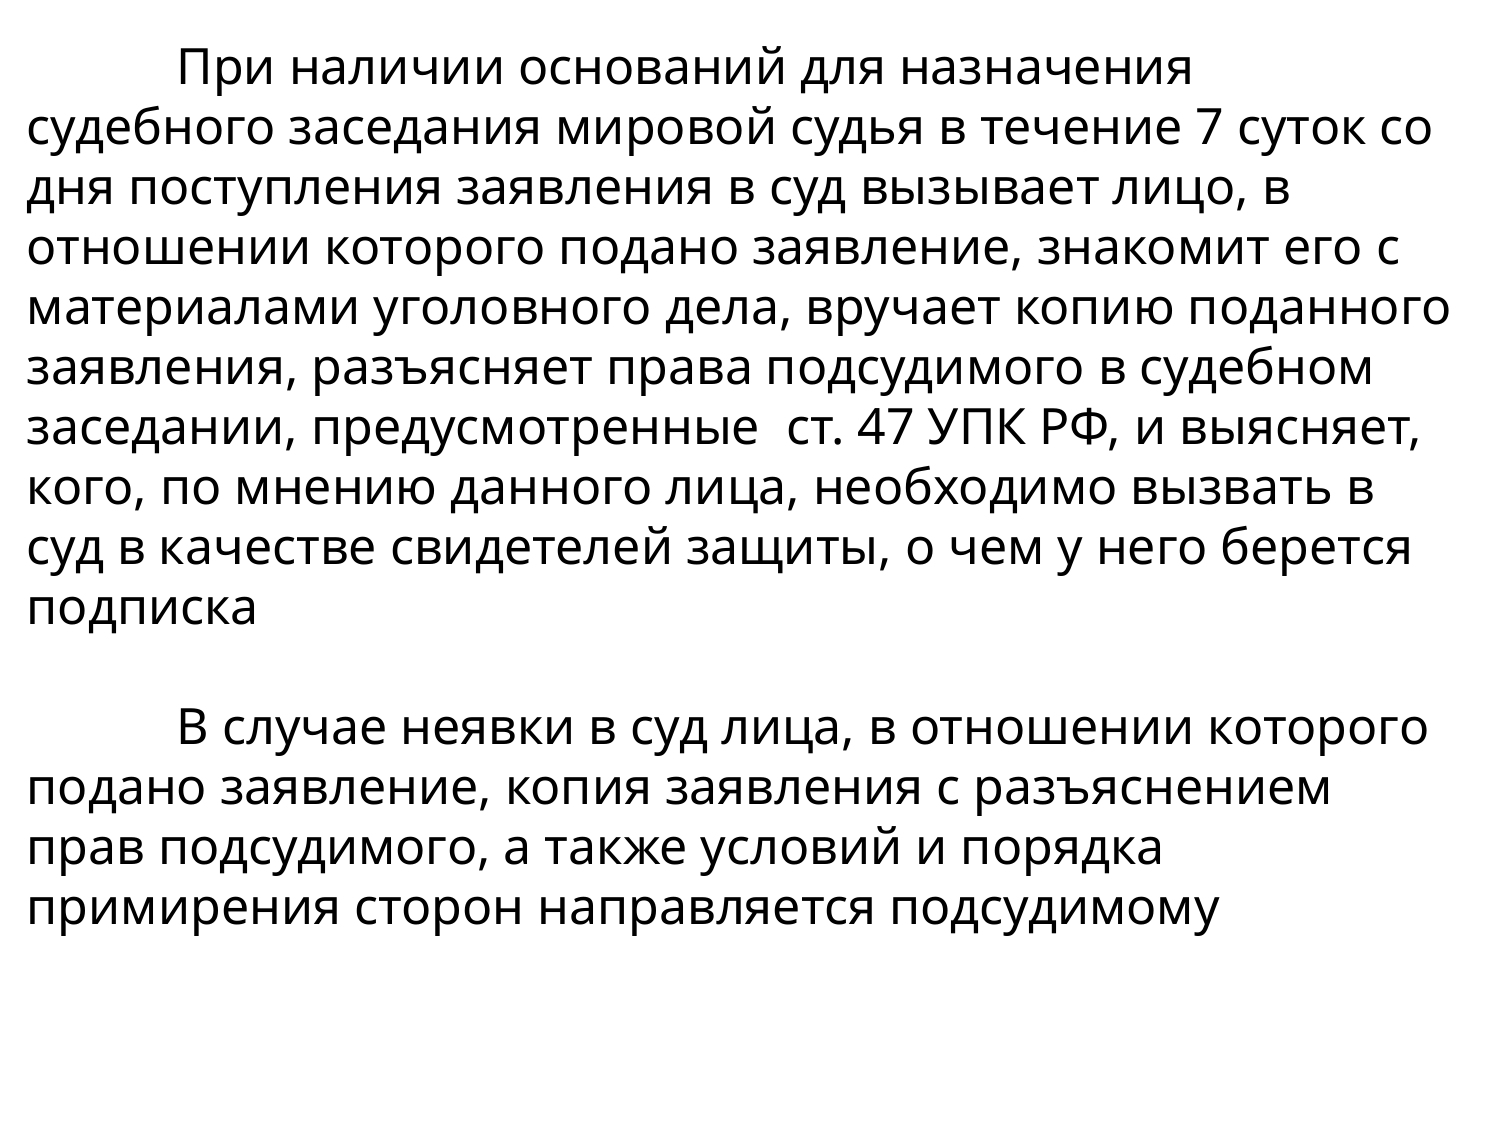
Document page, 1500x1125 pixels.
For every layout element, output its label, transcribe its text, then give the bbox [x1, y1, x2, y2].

text_box При наличии оснований для назначения судебного заседания мировой судья в течение 7 суток со дня поступления заявления в суд вызывает лицо, в отношении которого подано заявление, знакомит его с материалами уголовного дела, вручает копию поданного заявления, разъясняет права подсудимого в судебном заседании, предусмотренные ст. 47 УПК РФ, и выясняет, кого, по мнению данного лица, необходимо вызвать в суд в качестве свидетелей защиты, о чем у него берется подписка В случае неявки в суд лица, в отношении которого подано заявление, копия заявления с разъяснением прав подсудимого, а также условий и порядка примирения сторон направляется подсудимому [11, 27, 1471, 943]
